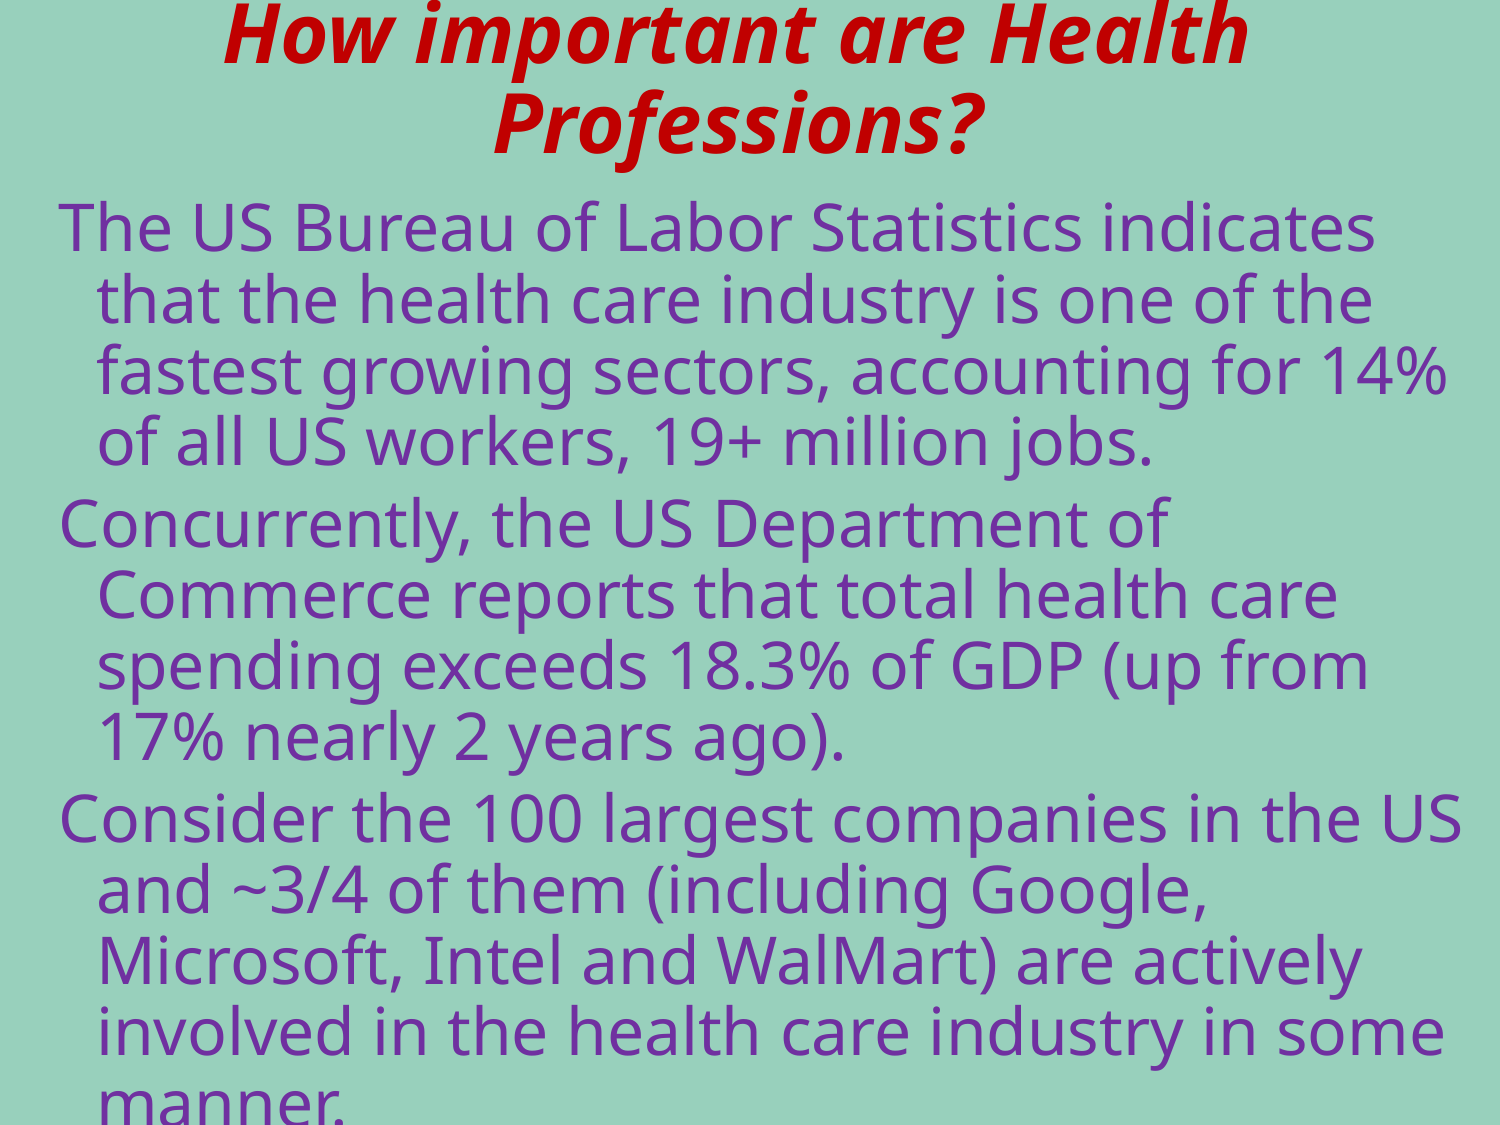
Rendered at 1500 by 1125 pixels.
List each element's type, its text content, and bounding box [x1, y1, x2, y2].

list The US Bureau of Labor Statistics indicates that the health care industry is one of the fastest growing sectors, accounting for 14% of all US workers, 19+ million jobs. Concurrently, the US Department of Commerce reports that total health care spending exceeds 18.3% of GDP (up from 17% nearly 2 years ago). Consider the 100 largest companies in the US and ~3/4 of them (including Google, Microsoft, Intel and WalMart) are actively involved in the health care industry in some manner. [0, 187, 1495, 1125]
title How important are Health Professions? [0, 37, 1475, 125]
